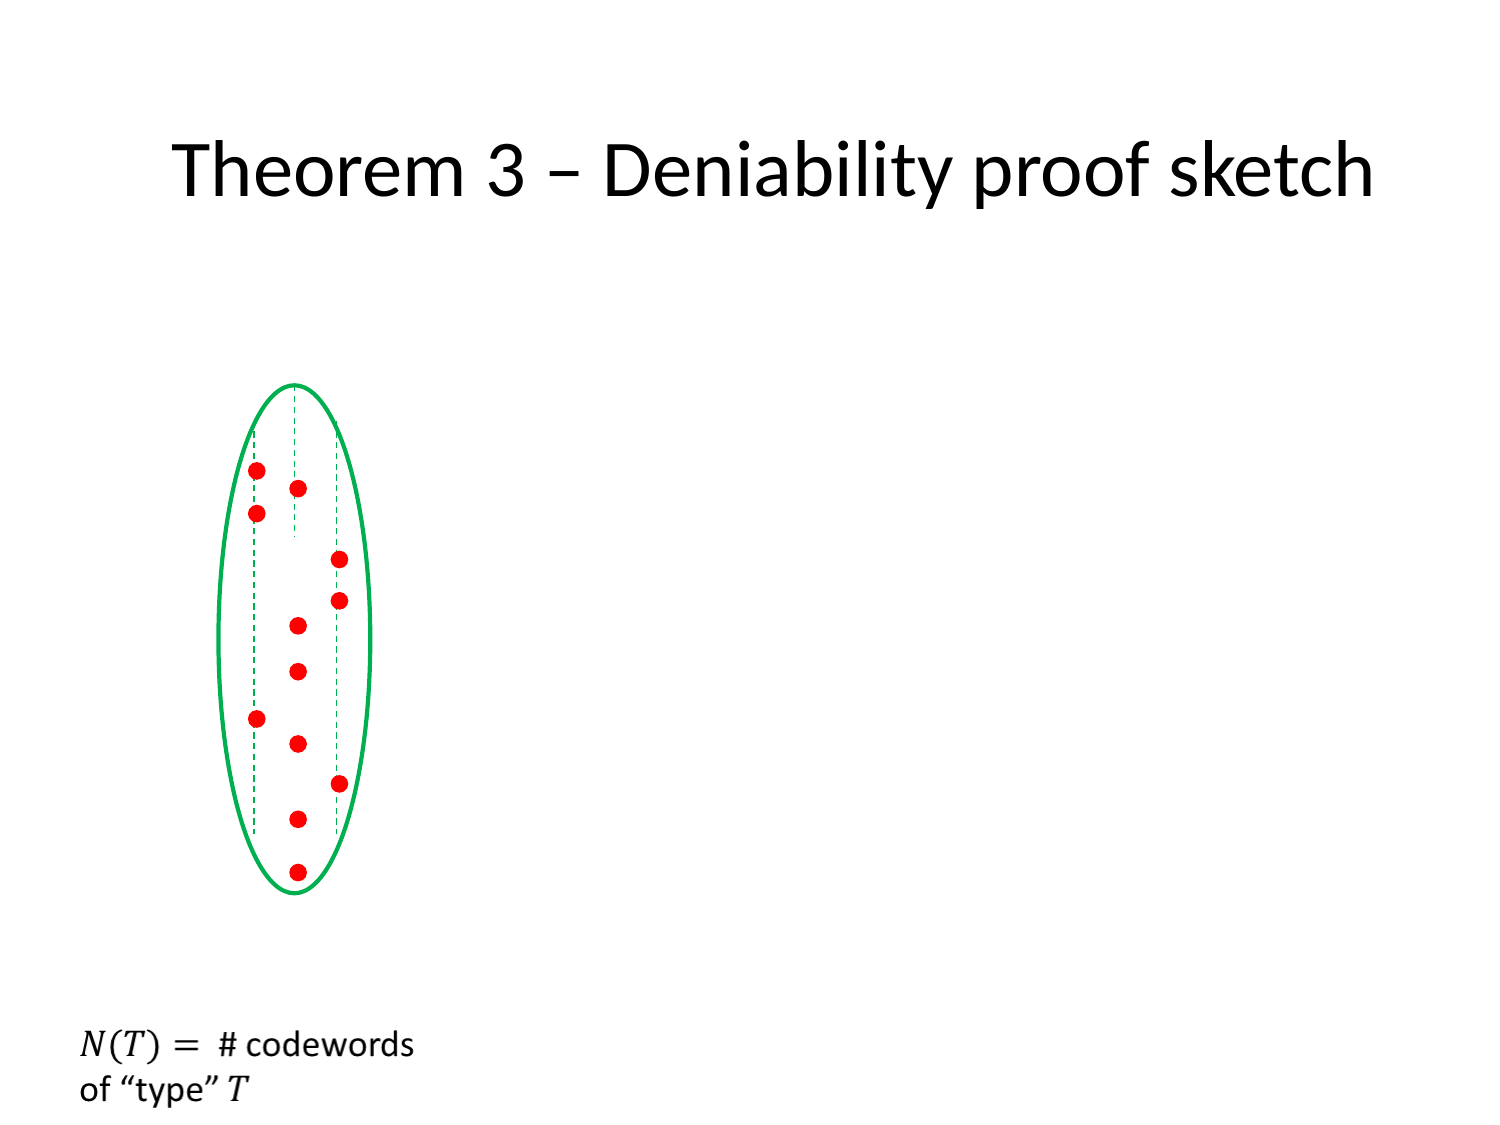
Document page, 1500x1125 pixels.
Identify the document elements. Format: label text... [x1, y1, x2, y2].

text_box [216, 383, 373, 896]
text_box [245, 506, 249, 521]
text_box [259, 708, 268, 730]
text_box [259, 460, 268, 482]
text_box [341, 548, 351, 571]
text_box [259, 503, 268, 525]
text_box [341, 773, 351, 795]
text_box [328, 551, 332, 568]
text_box [299, 861, 309, 884]
text_box [299, 615, 309, 637]
text_box [245, 711, 249, 727]
text_box [299, 733, 309, 755]
text_box [64, 1013, 467, 1125]
text_box [341, 590, 351, 612]
text_box [245, 463, 249, 479]
text_box [299, 808, 309, 831]
text_box [299, 477, 309, 500]
text_box Theorem 3 – Deniability proof sketch [99, 70, 1450, 258]
text_box [299, 660, 309, 683]
text_box [328, 593, 332, 609]
text_box [328, 776, 332, 792]
